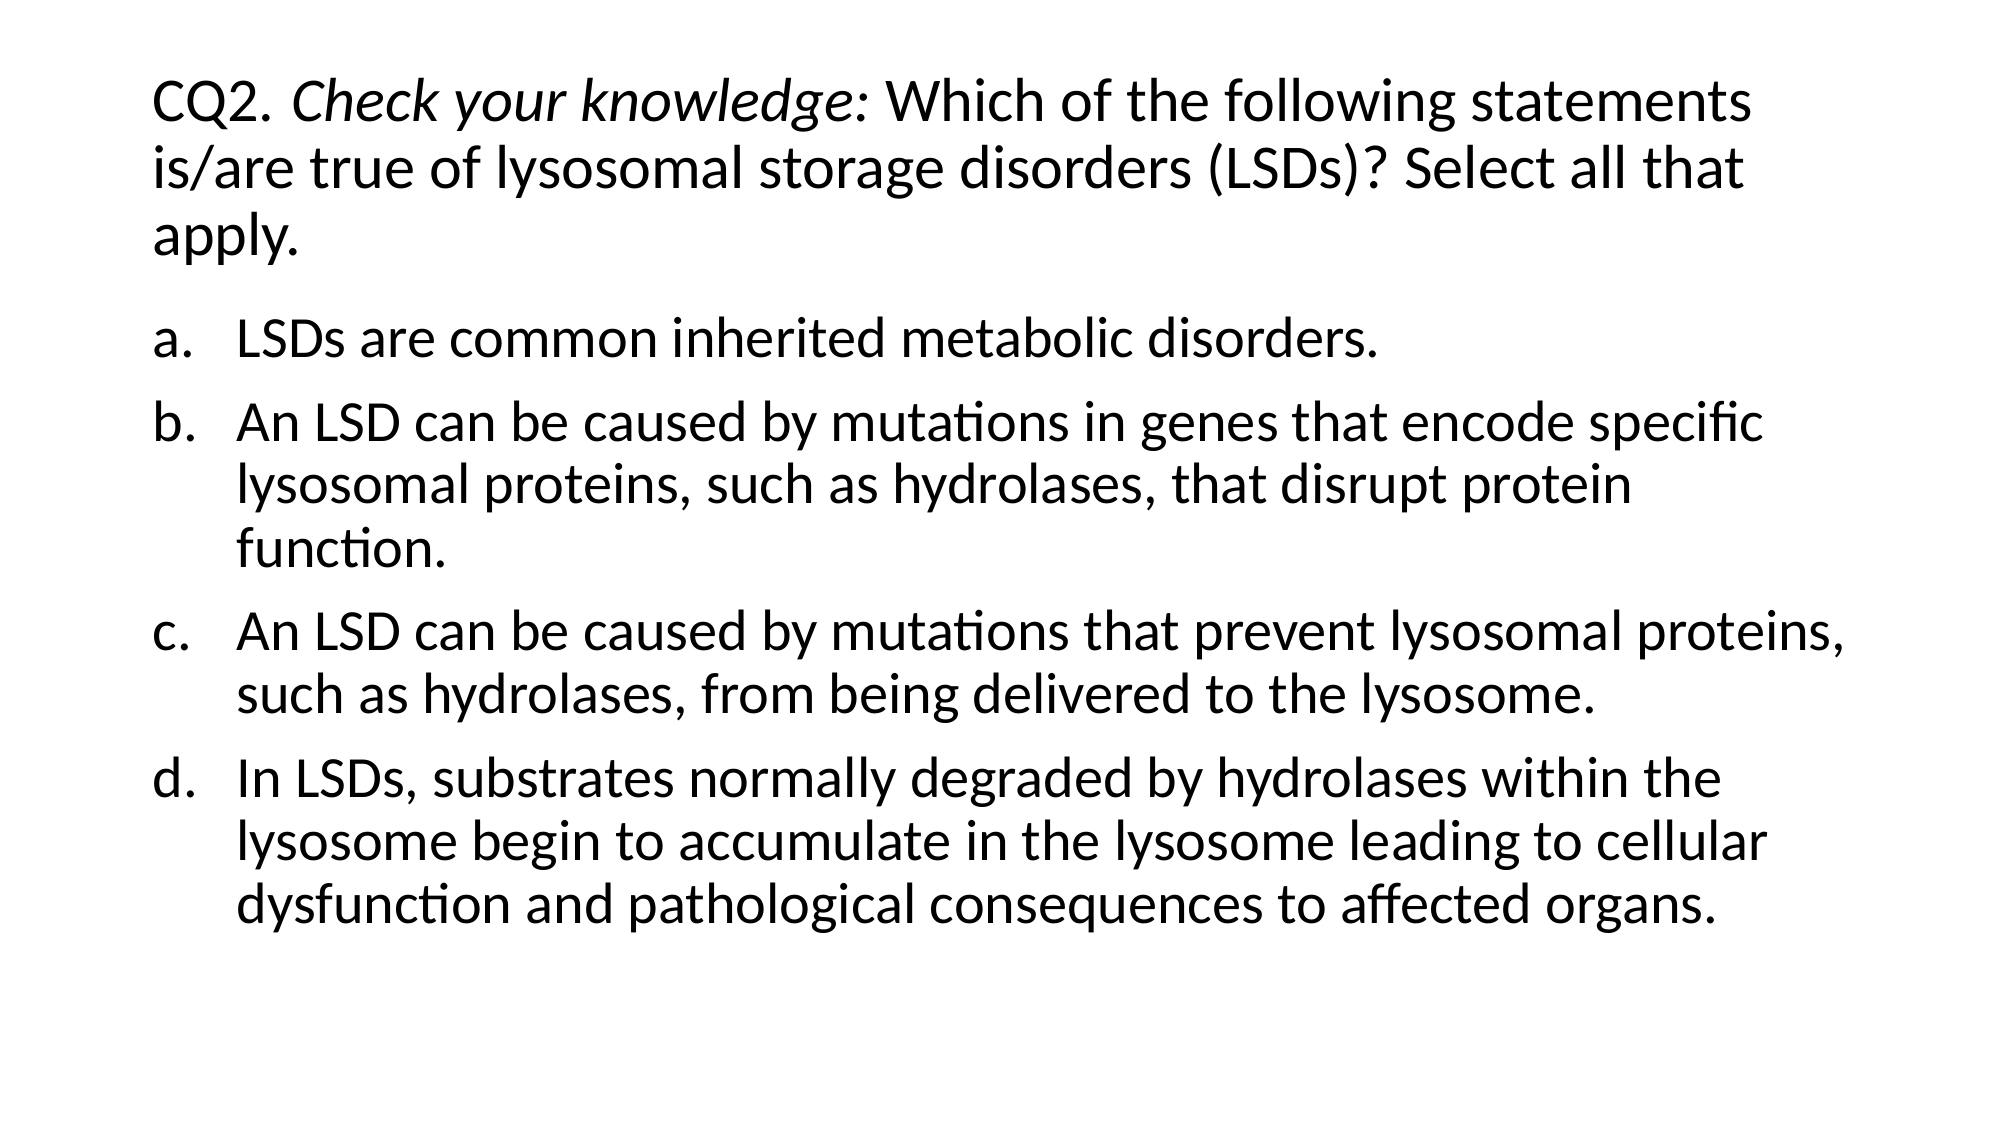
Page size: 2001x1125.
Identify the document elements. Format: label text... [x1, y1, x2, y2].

title CQ2. Check your knowledge: Which of the following statements is/are true of lysosomal storage disorders (LSDs)? Select all that apply. [137, 59, 1863, 278]
list LSDs are common inherited metabolic disorders. An LSD can be caused by mutations in genes that encode specific lysosomal proteins, such as hydrolases, that disrupt protein function. An LSD can be caused by mutations that prevent lysosomal proteins, such as hydrolases, from being delivered to the lysosome. In LSDs, substrates normally degraded by hydrolases within the lysosome begin to accumulate in the lysosome leading to cellular dysfunction and pathological consequences to affected organs. [137, 299, 1863, 1014]
